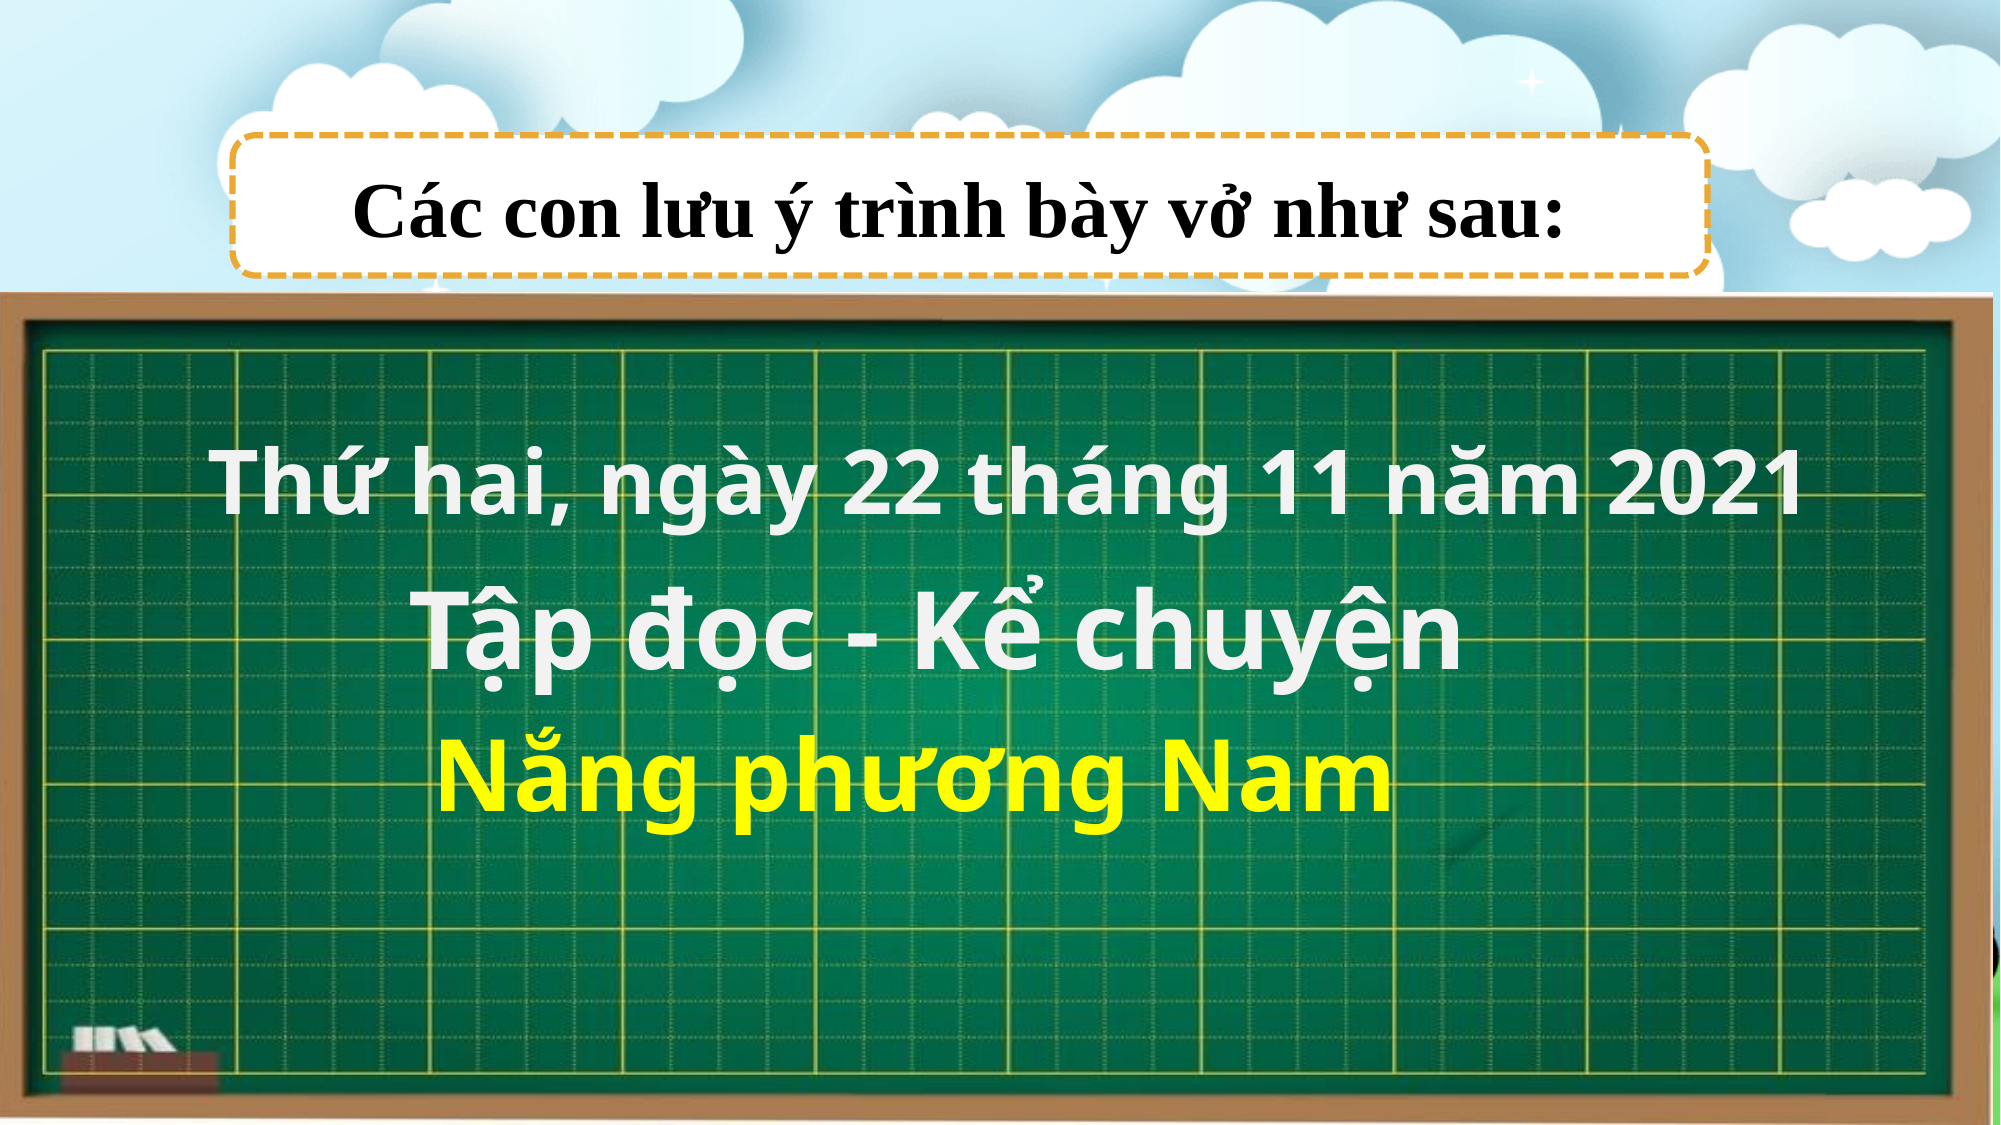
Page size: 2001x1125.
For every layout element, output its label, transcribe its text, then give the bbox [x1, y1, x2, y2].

text_box Các con lưu ý trình bày vở như sau: [231, 134, 1709, 277]
picture [0, 0, 2001, 1125]
